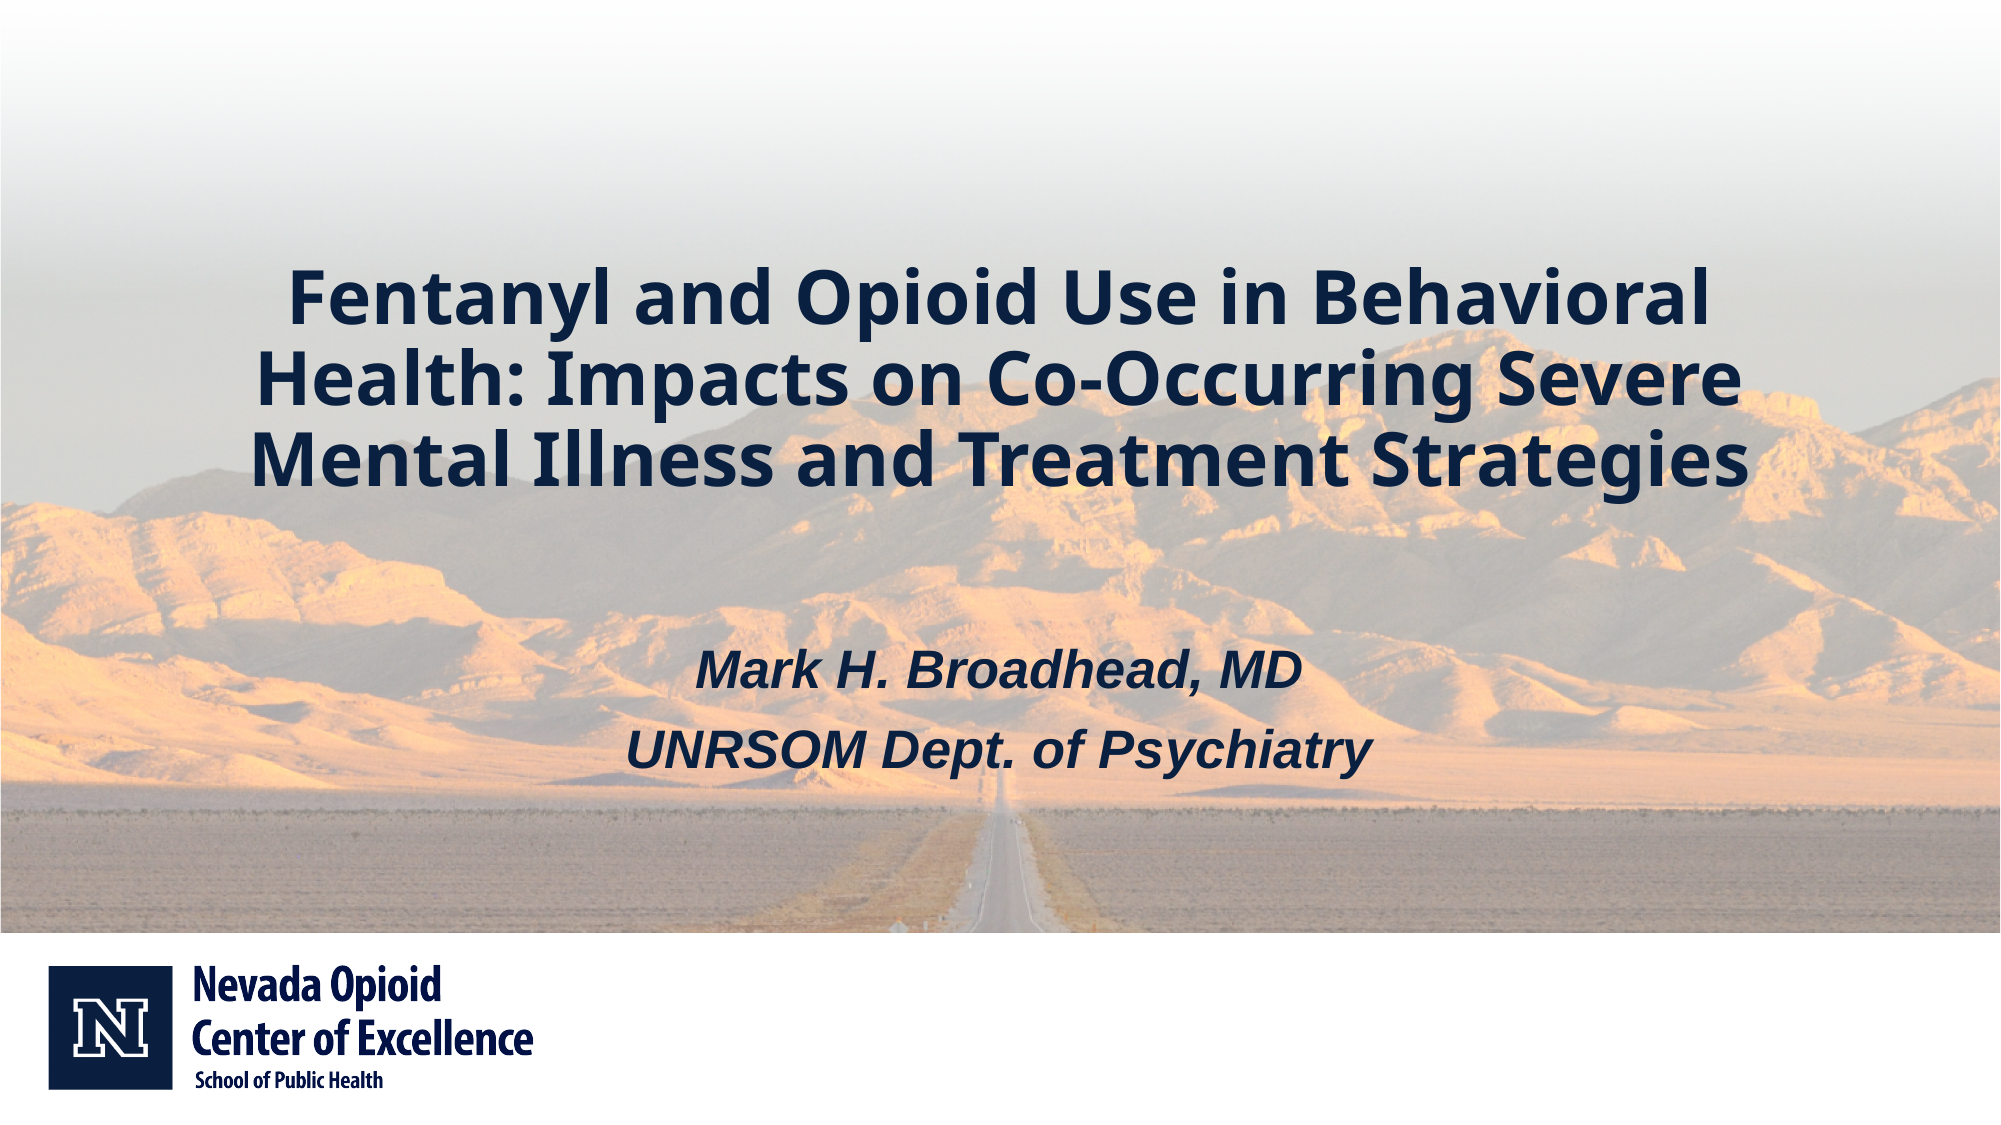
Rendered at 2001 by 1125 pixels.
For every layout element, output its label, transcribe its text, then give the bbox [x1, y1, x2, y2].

subtitle Mark H. Broadhead, MD UNRSOM Dept. of Psychiatry [249, 634, 1750, 794]
picture [0, 0, 2001, 933]
picture [24, 937, 574, 1121]
title Fentanyl and Opioid Use in Behavioral Health: Impacts on Co-Occurring Severe Mental Illness and Treatment Strategies [150, 252, 1850, 563]
